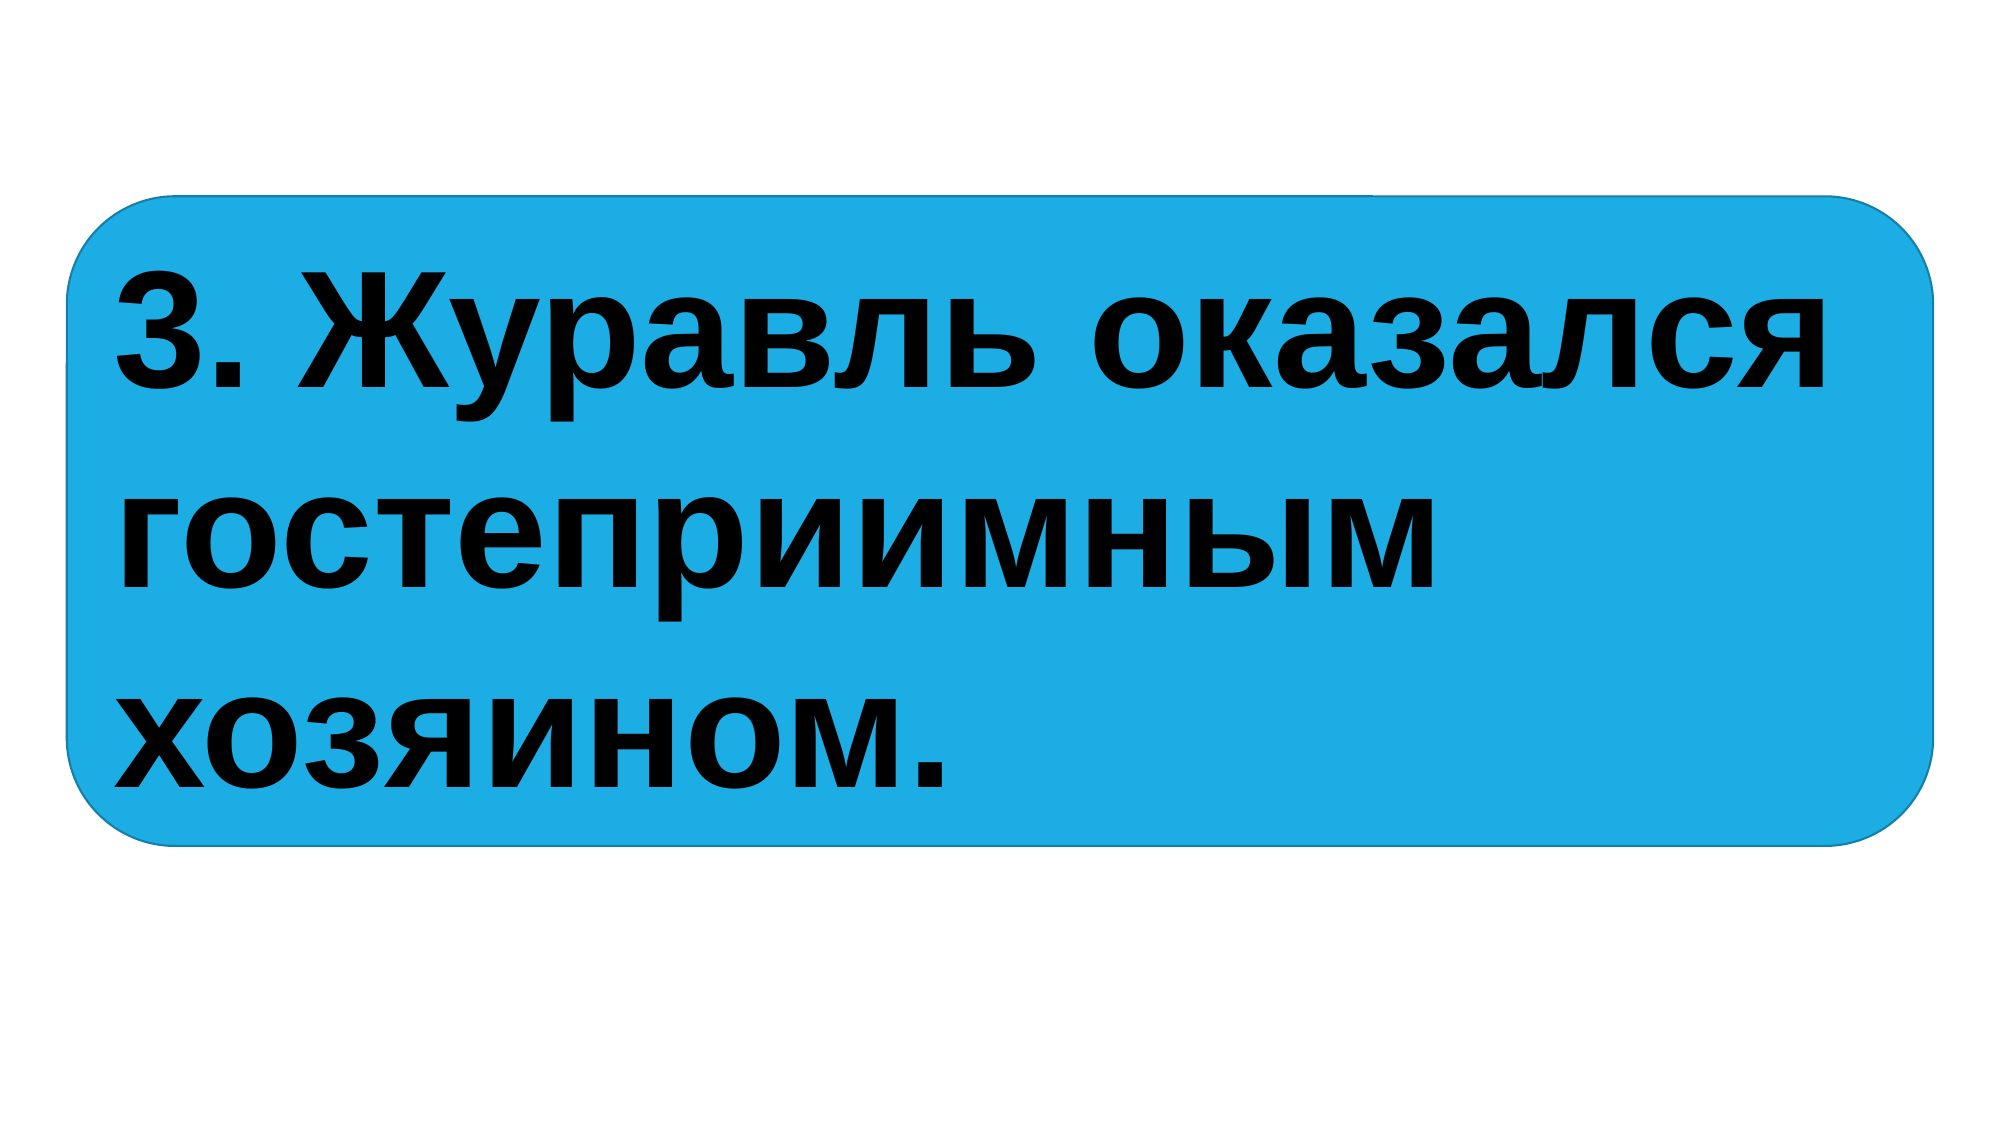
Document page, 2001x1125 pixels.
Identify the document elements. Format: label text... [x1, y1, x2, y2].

text_box 3. Журавль оказался гостеприимным хозяином. [65, 195, 1935, 847]
